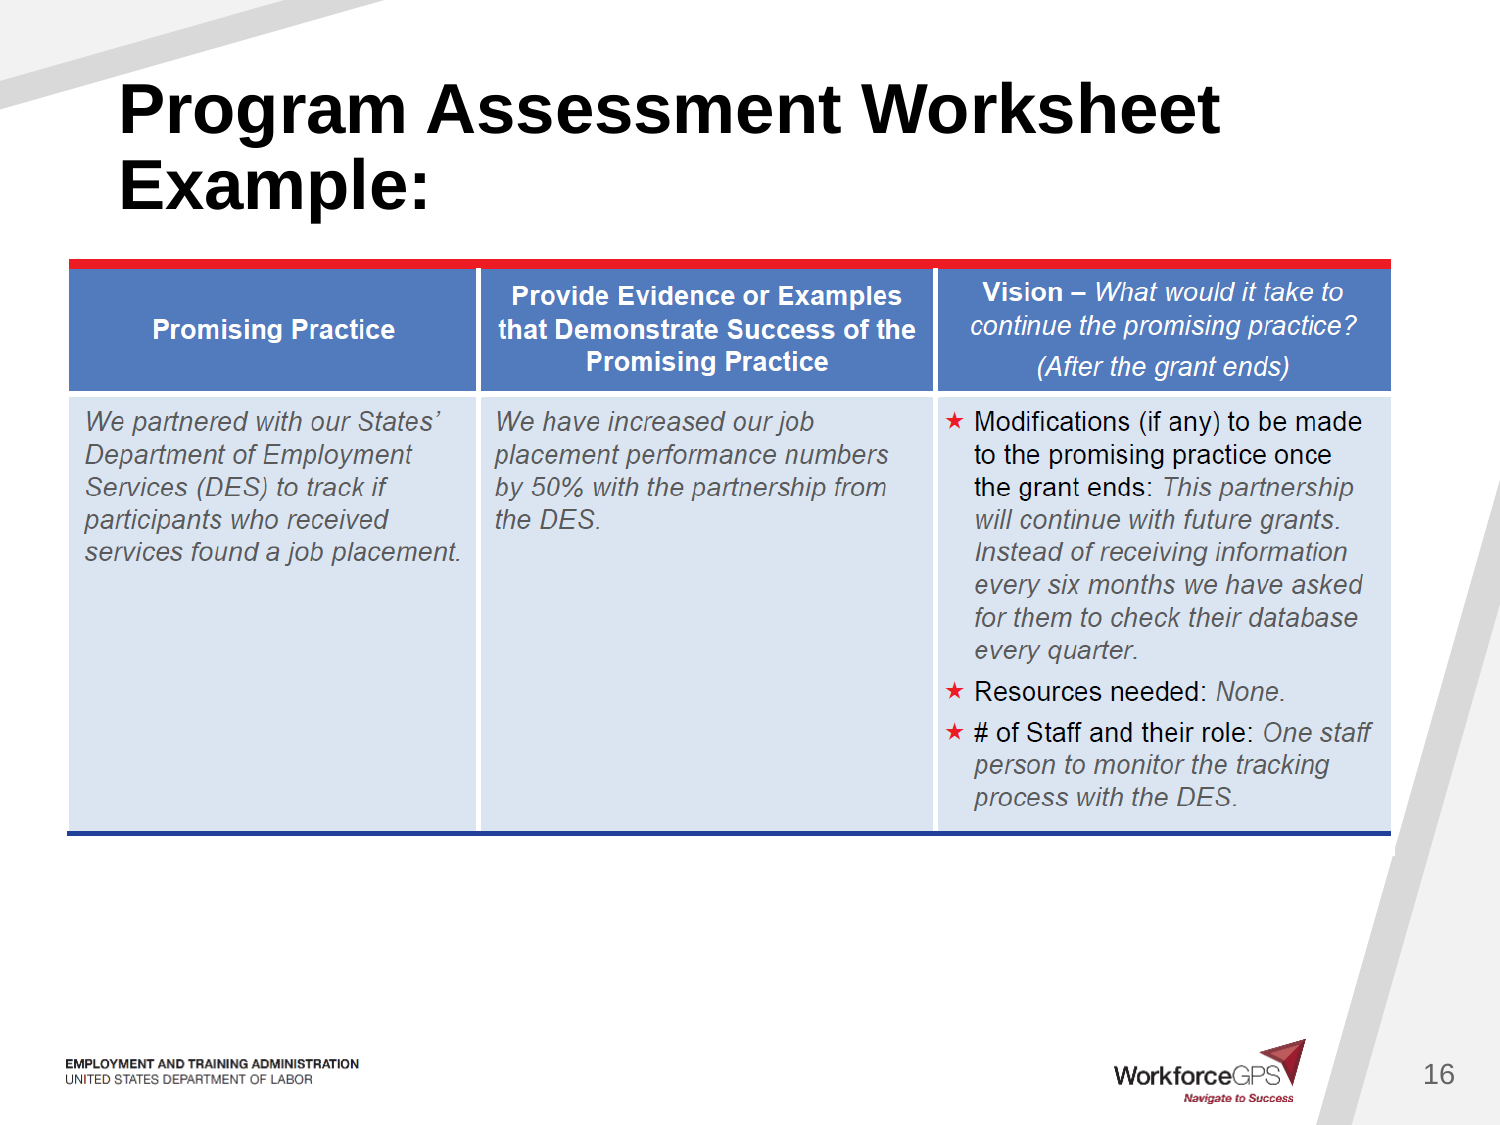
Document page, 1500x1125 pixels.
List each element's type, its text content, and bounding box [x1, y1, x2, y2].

picture [1112, 1038, 1308, 1105]
title Program Assessment Worksheet Example: [103, 59, 1409, 233]
picture [27, 247, 1395, 856]
slide_number 16 [1260, 1042, 1471, 1103]
picture [59, 1053, 370, 1092]
